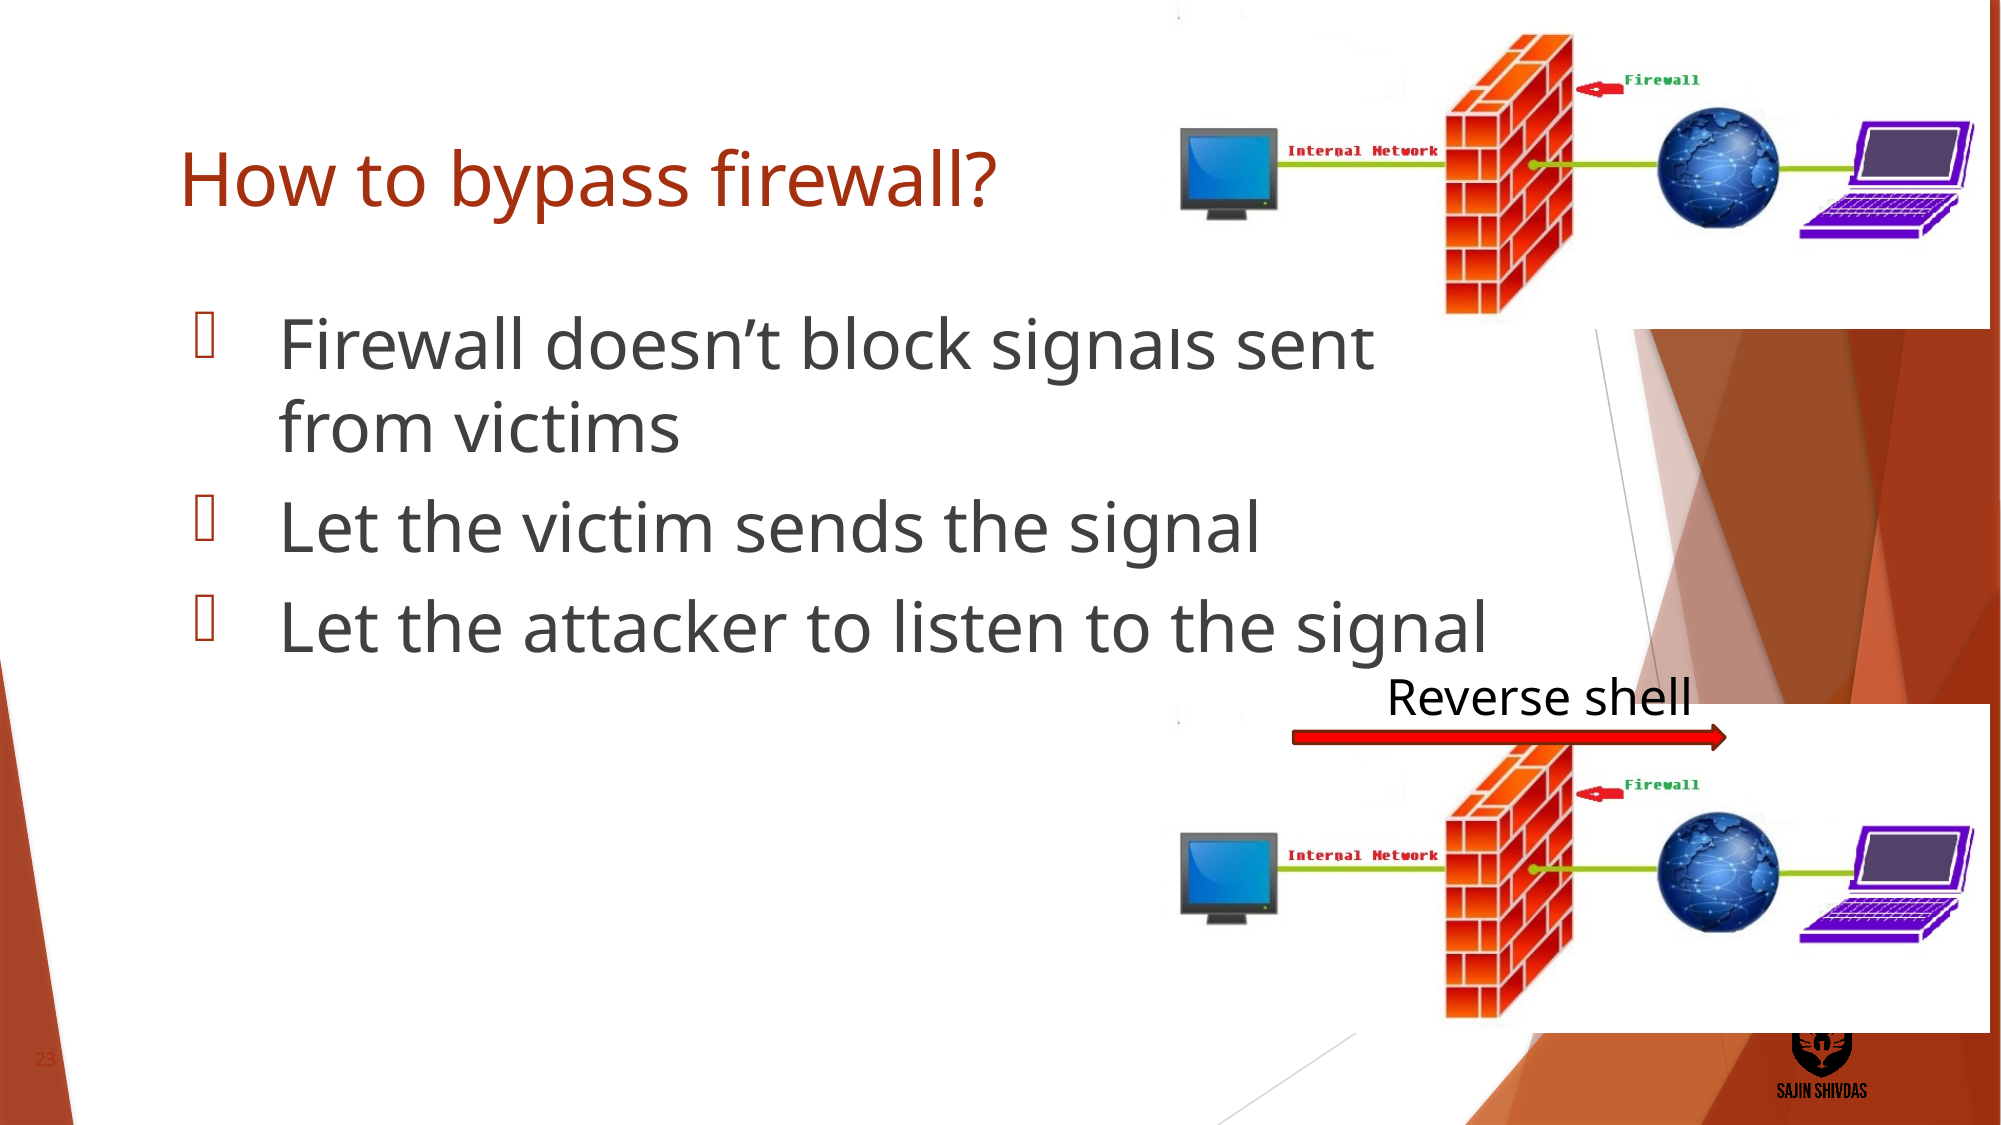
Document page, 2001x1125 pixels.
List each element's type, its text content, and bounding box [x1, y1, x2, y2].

picture [1151, 704, 1991, 1110]
text_box Reverse shell [1371, 657, 1709, 703]
picture [1151, 0, 1991, 329]
list Firewall doesn’t block signals sent from victims Let the victim sends the signal Let the attacker to listen to the signal [163, 284, 1507, 1075]
slide_number 23 [19, 1032, 140, 1120]
title How to bypass firewall? [163, 49, 1147, 237]
